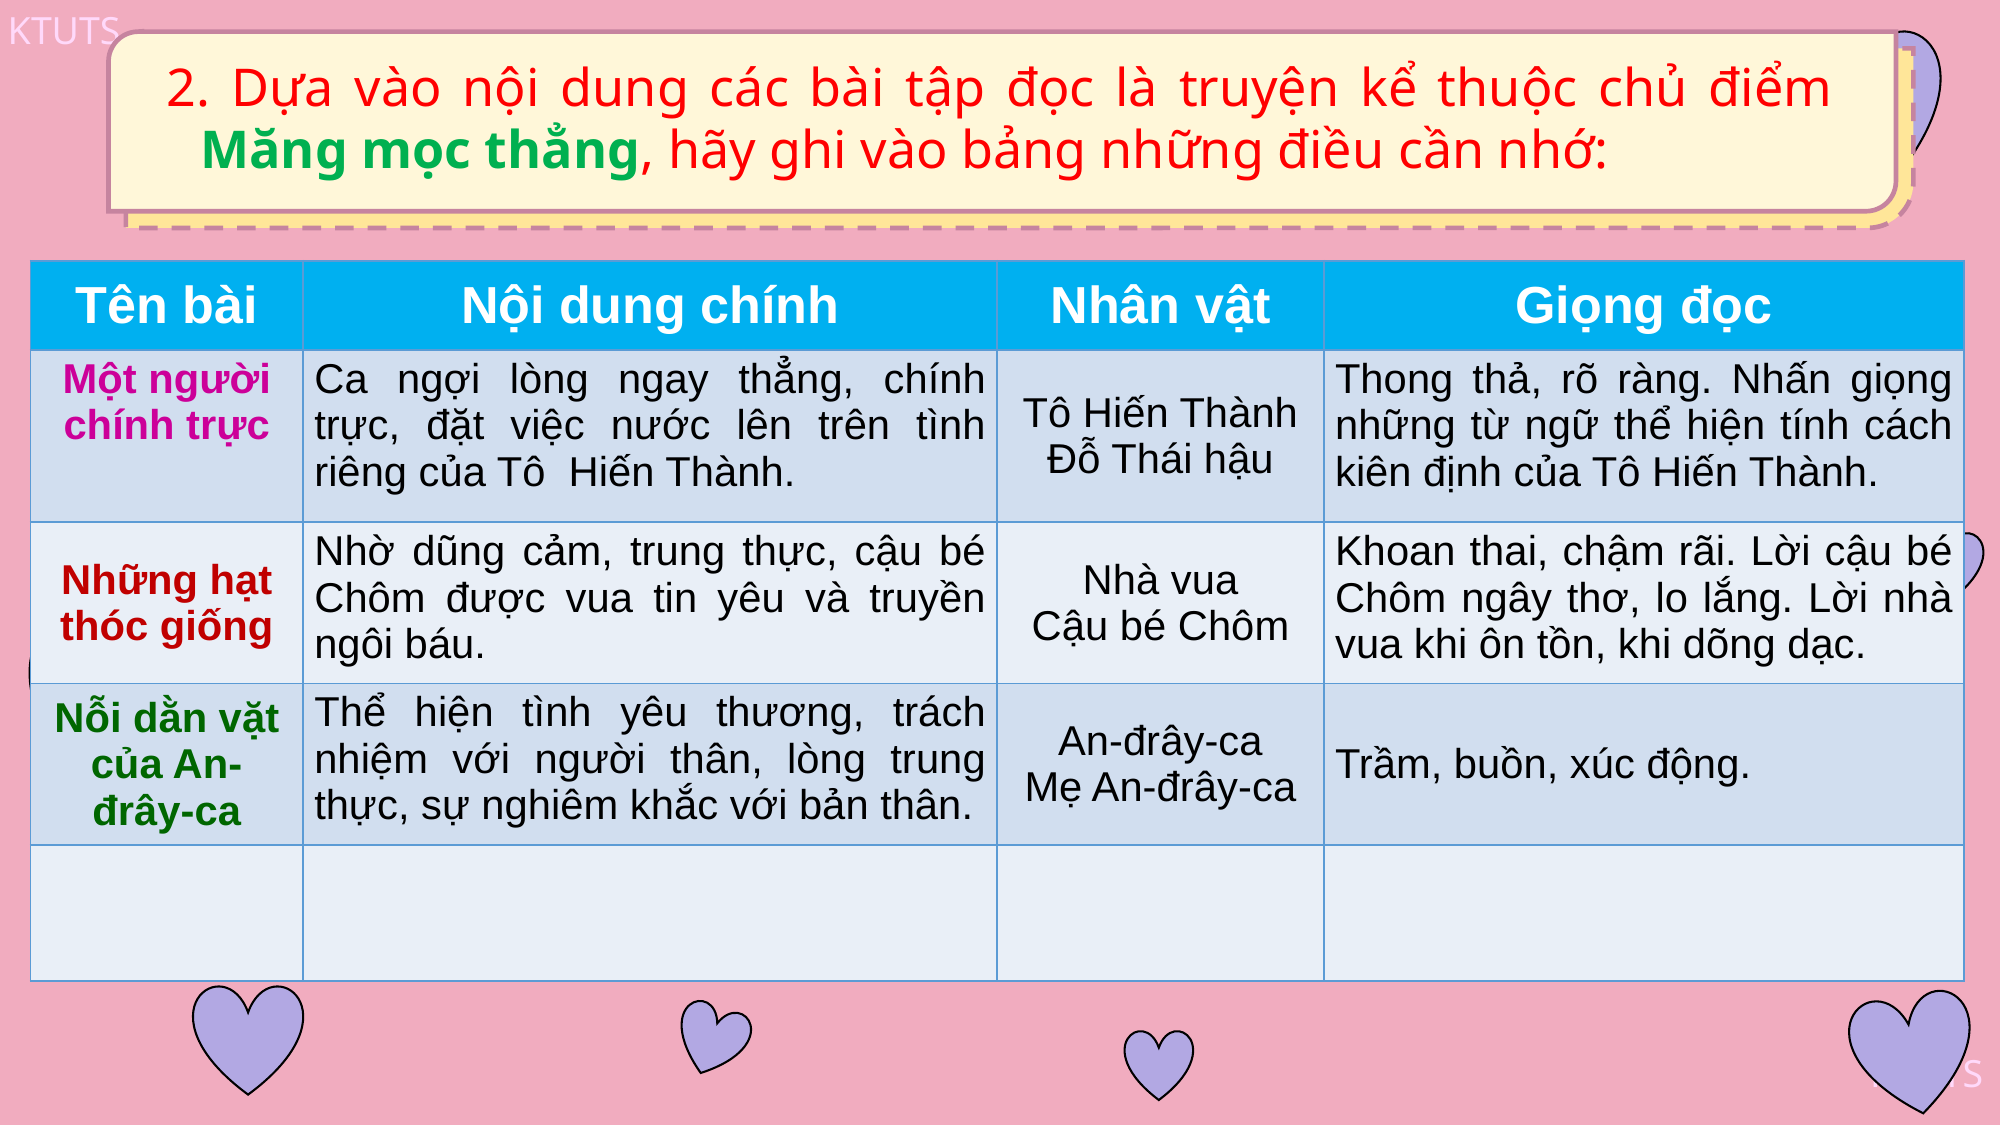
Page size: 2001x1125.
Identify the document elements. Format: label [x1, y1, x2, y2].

text_box [108, 31, 1914, 228]
text_box [30, 34, 1984, 1115]
